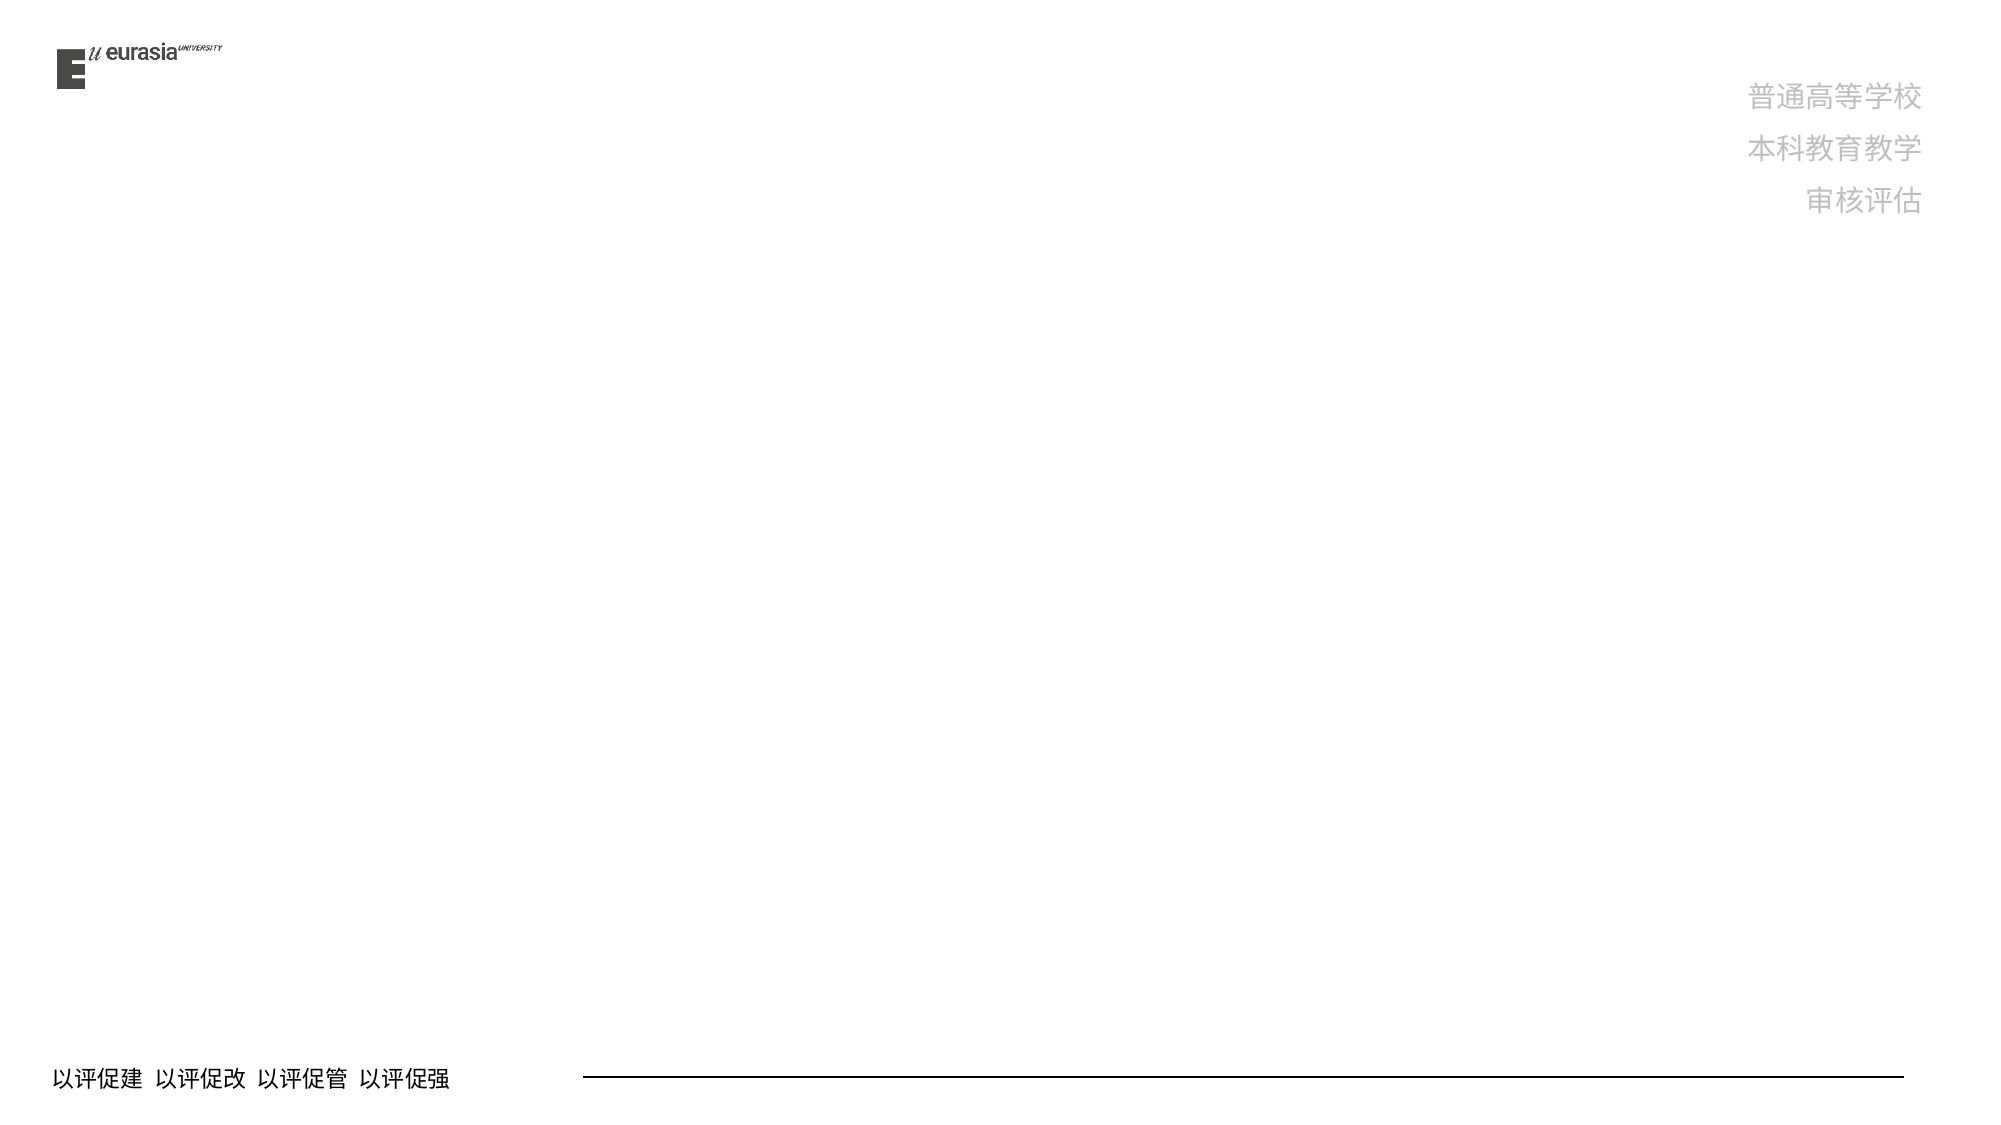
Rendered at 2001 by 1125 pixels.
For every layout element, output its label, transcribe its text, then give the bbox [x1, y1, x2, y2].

text_box 以评促建 以评促改 以评促管 以评促强 [37, 1051, 991, 1100]
text_box 普通高等学校 本科教育教学 审核评估 [1730, 52, 1938, 225]
picture [53, 38, 231, 98]
